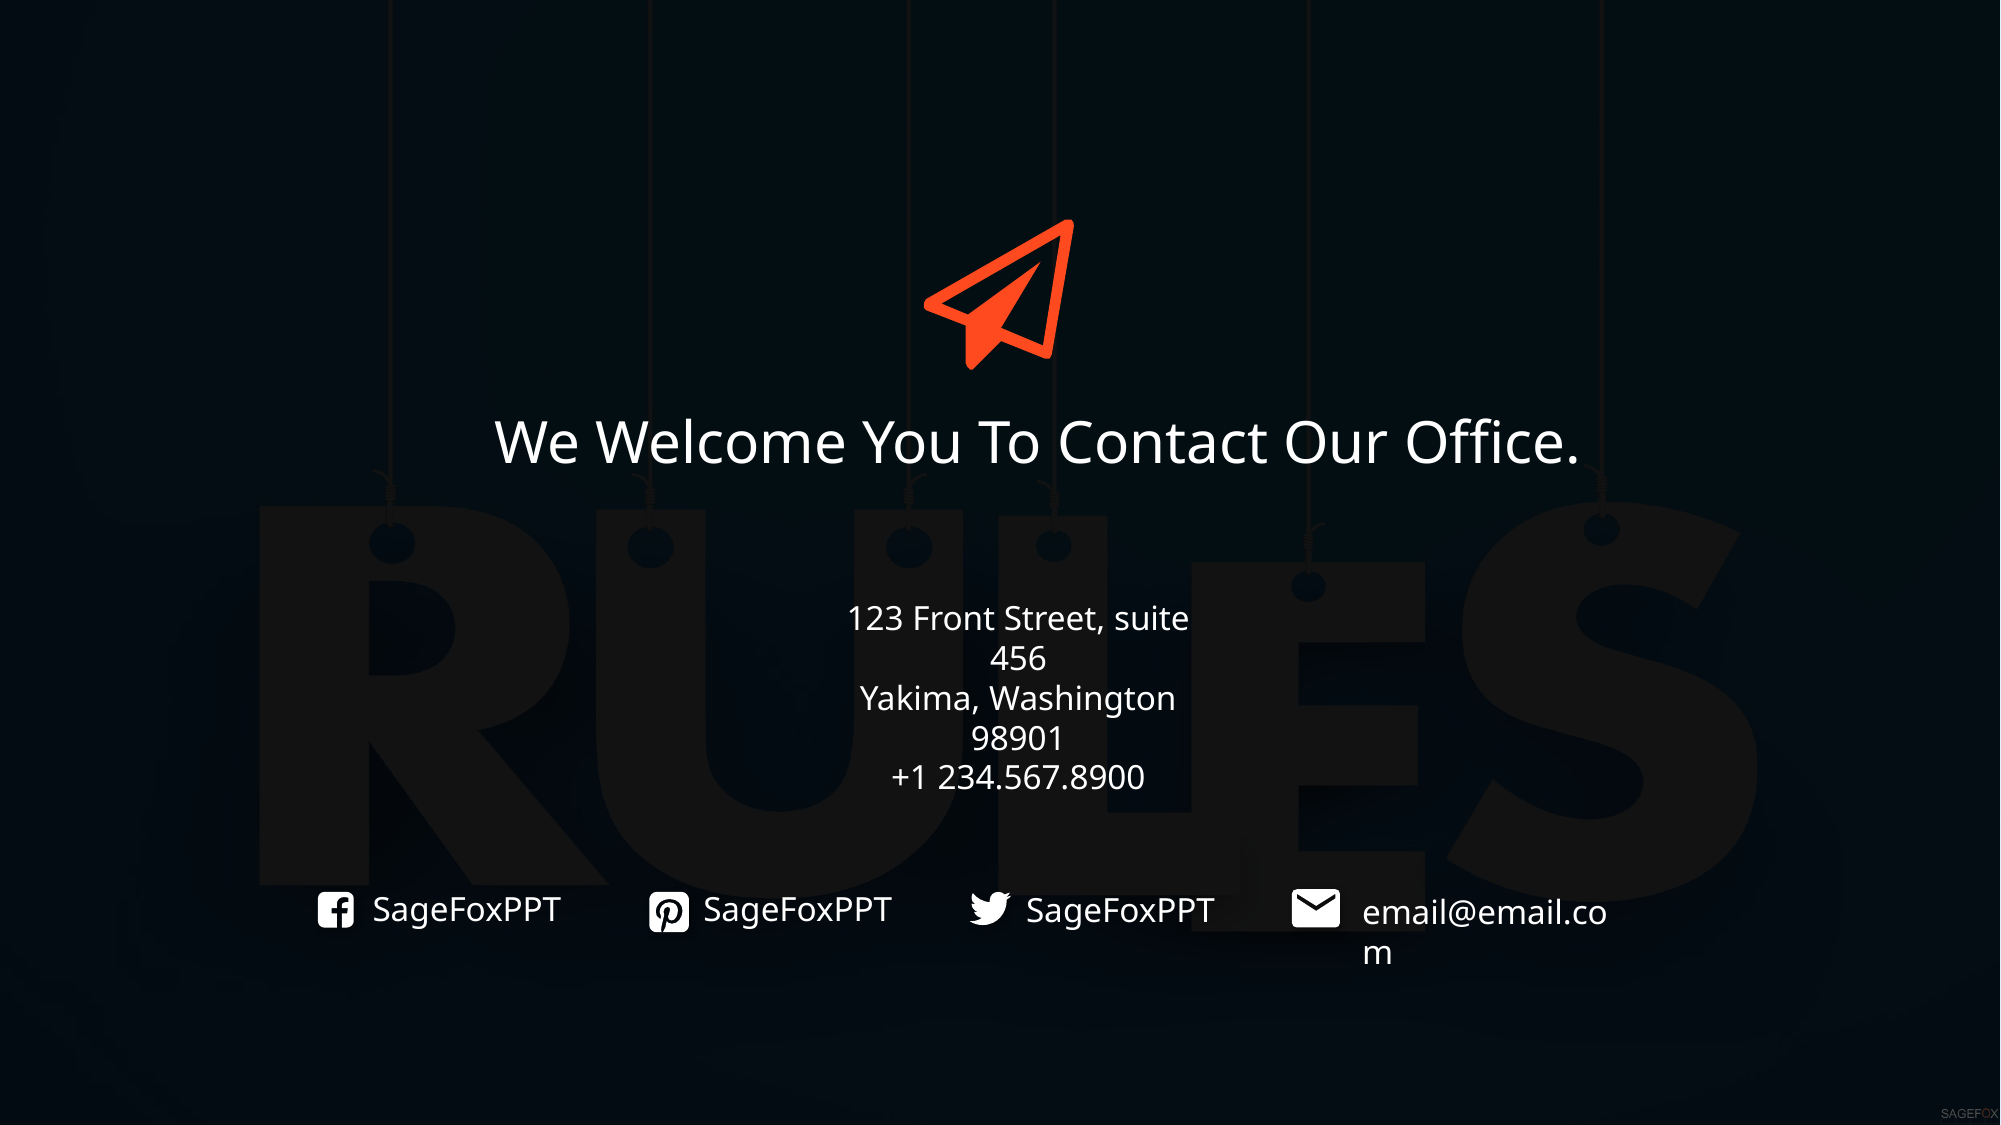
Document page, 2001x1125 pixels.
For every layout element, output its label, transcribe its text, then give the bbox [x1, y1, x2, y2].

text_box [649, 891, 688, 933]
text_box SageFoxPPT [688, 880, 929, 936]
text_box We Welcome You To Contact Our Office. [477, 398, 1598, 483]
text_box 123 Front Street, suite 456 Yakima, Washington 98901 +1 234.567.8900 [808, 589, 1229, 804]
text_box [1291, 889, 1340, 928]
text_box email@email.com [1347, 884, 1649, 979]
text_box SageFoxPPT [357, 880, 598, 936]
text_box SageFoxPPT [1011, 881, 1252, 937]
text_box [317, 891, 354, 928]
text_box [0, 0, 2000, 1125]
text_box [923, 219, 1074, 370]
text_box [969, 891, 1011, 926]
